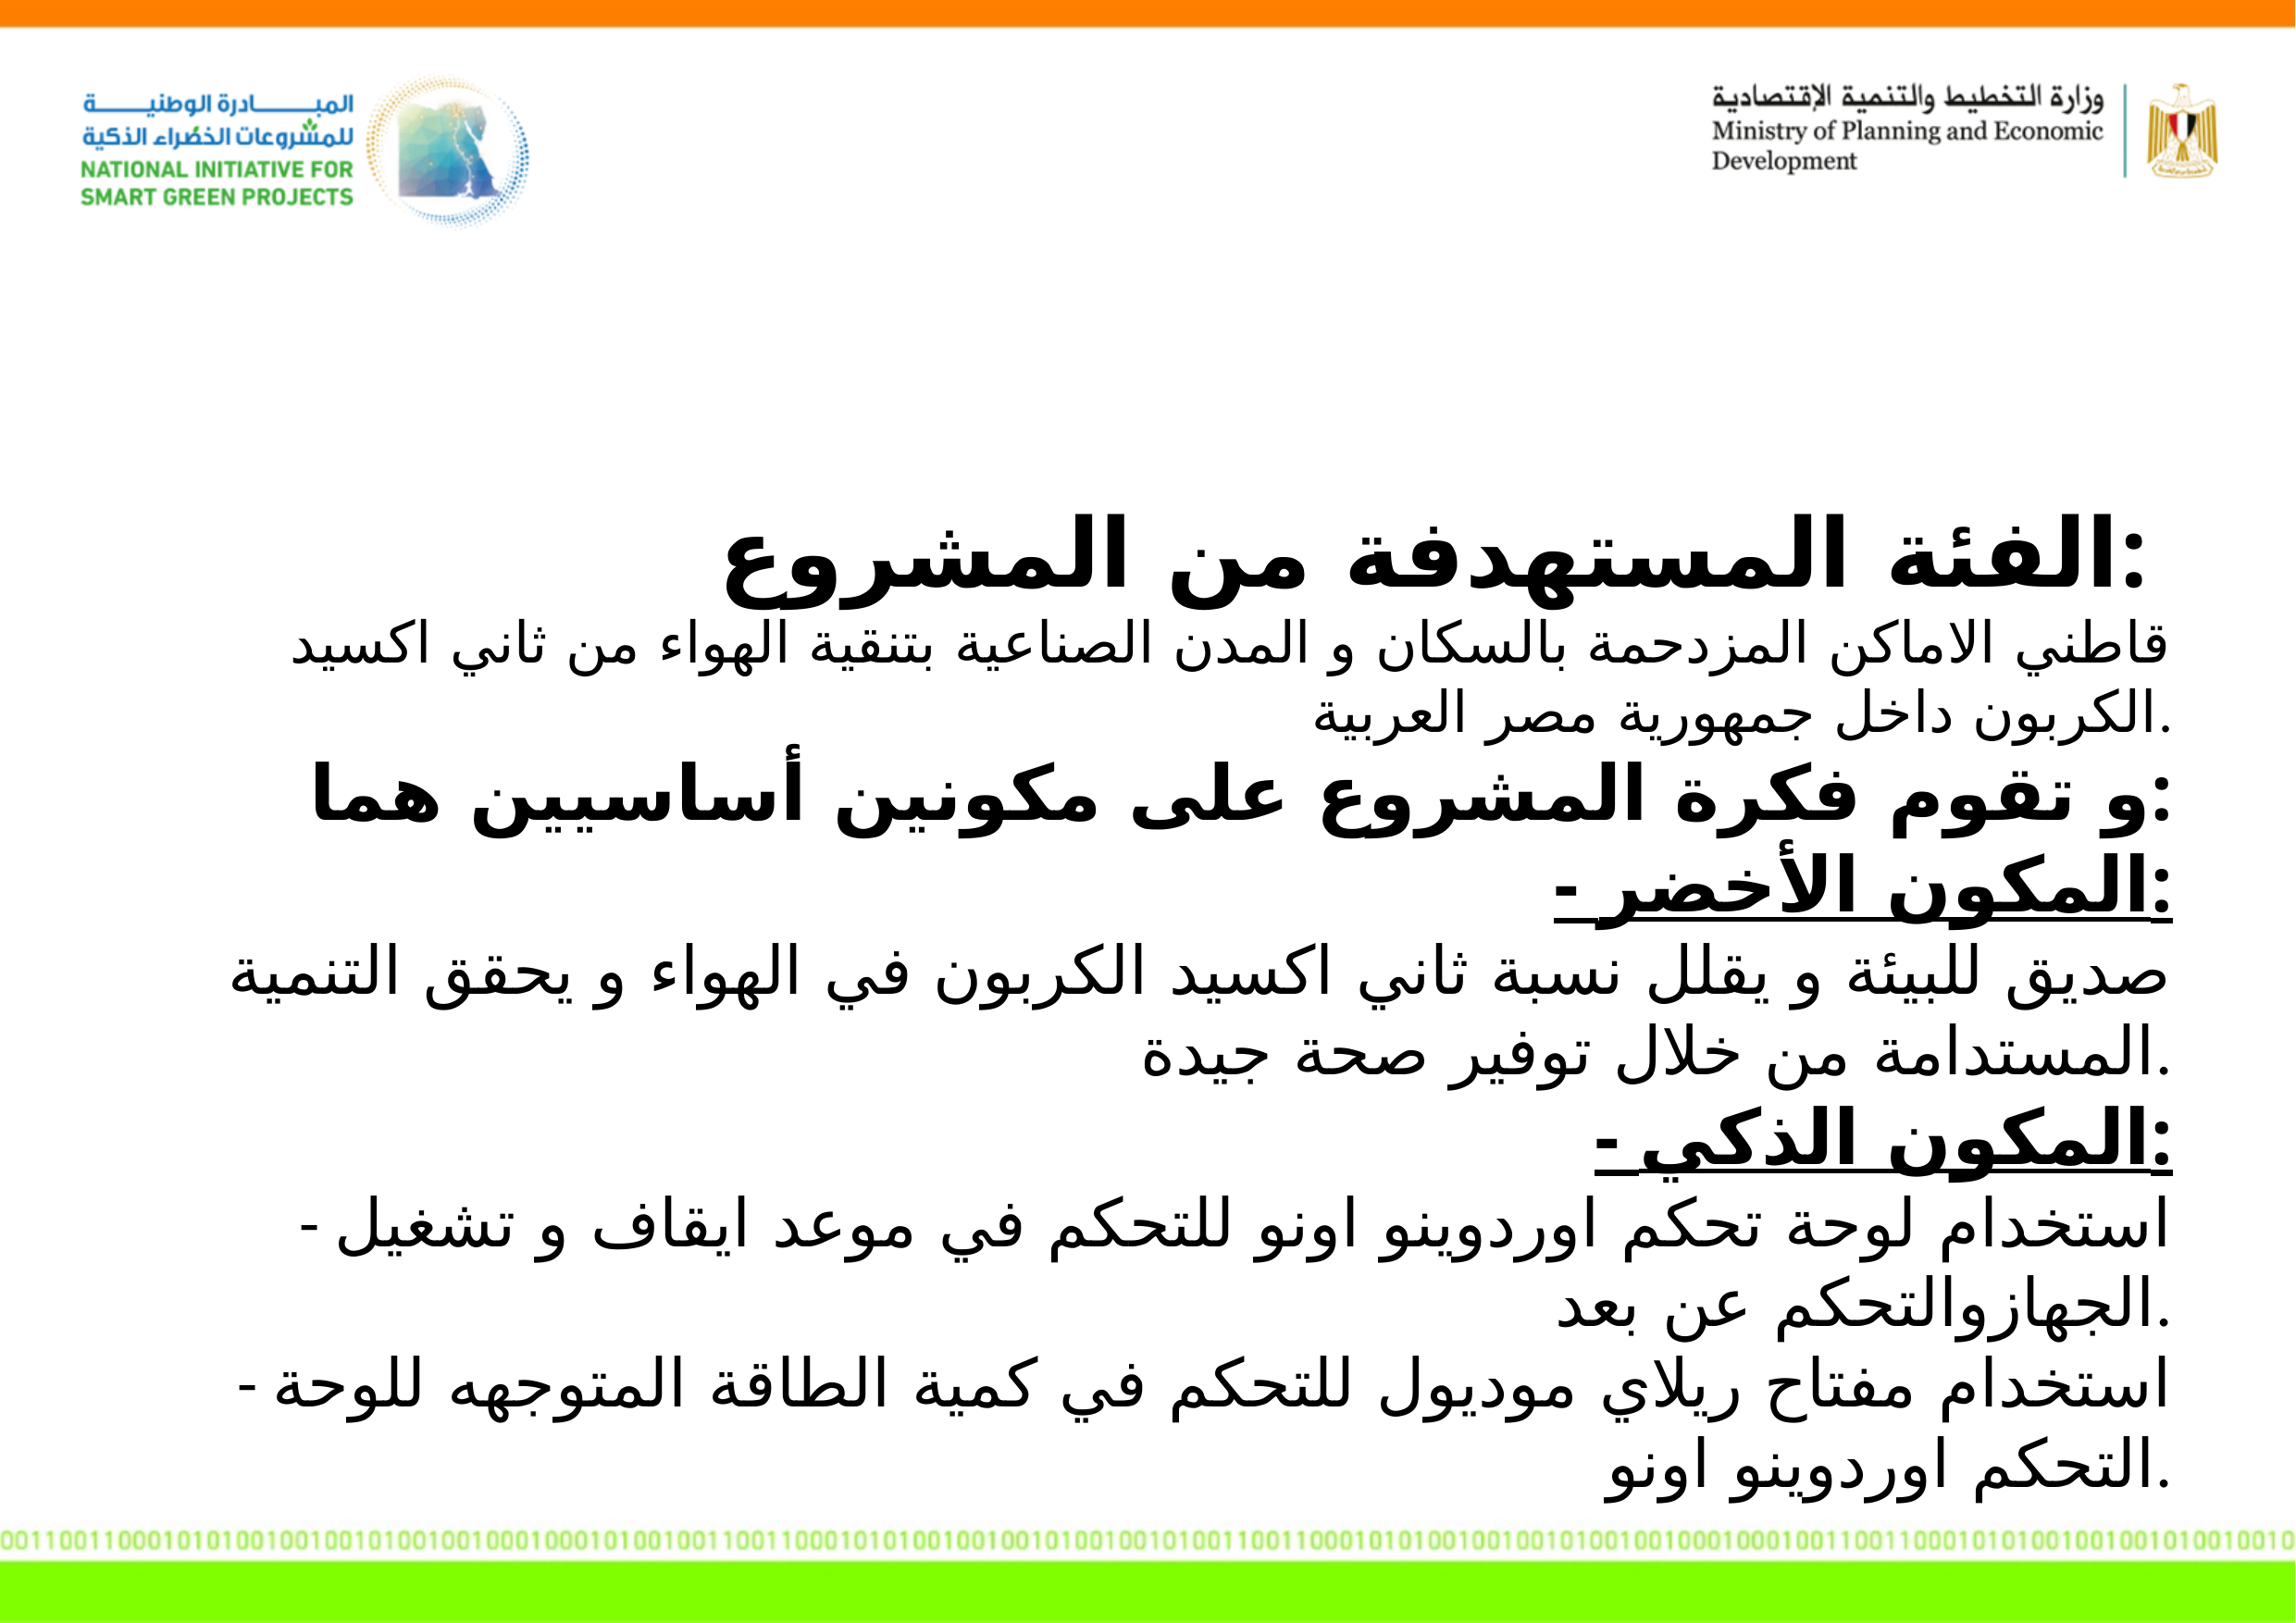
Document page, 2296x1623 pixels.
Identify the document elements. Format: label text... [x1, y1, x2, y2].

picture [0, 0, 2296, 1623]
text_box الفئة المستهدفة من المشروع: قاطني الاماكن المزدحمة بالسكان و المدن الصناعية بتنقية الهواء من ثاني اكسيد الكربون داخل جمهورية مصر العربية. و تقوم فكرة المشروع على مكونين أساسيين هما: - المكون الأخضر: صديق للبيئة و يقلل نسبة ثاني اكسيد الكربون في الهواء و يحقق التنمية المستدامة من خلال توفير صحة جيدة. - المكون الذكي: - استخدام لوحة تحكم اوردوينو اونو للتحكم في موعد ايقاف و تشغيل الجهازوالتحكم عن بعد. - استخدام مفتاح ريلاي موديول للتحكم في كمية الطاقة المتوجهه للوحة التحكم اوردوينو اونو. [108, 484, 2187, 1588]
